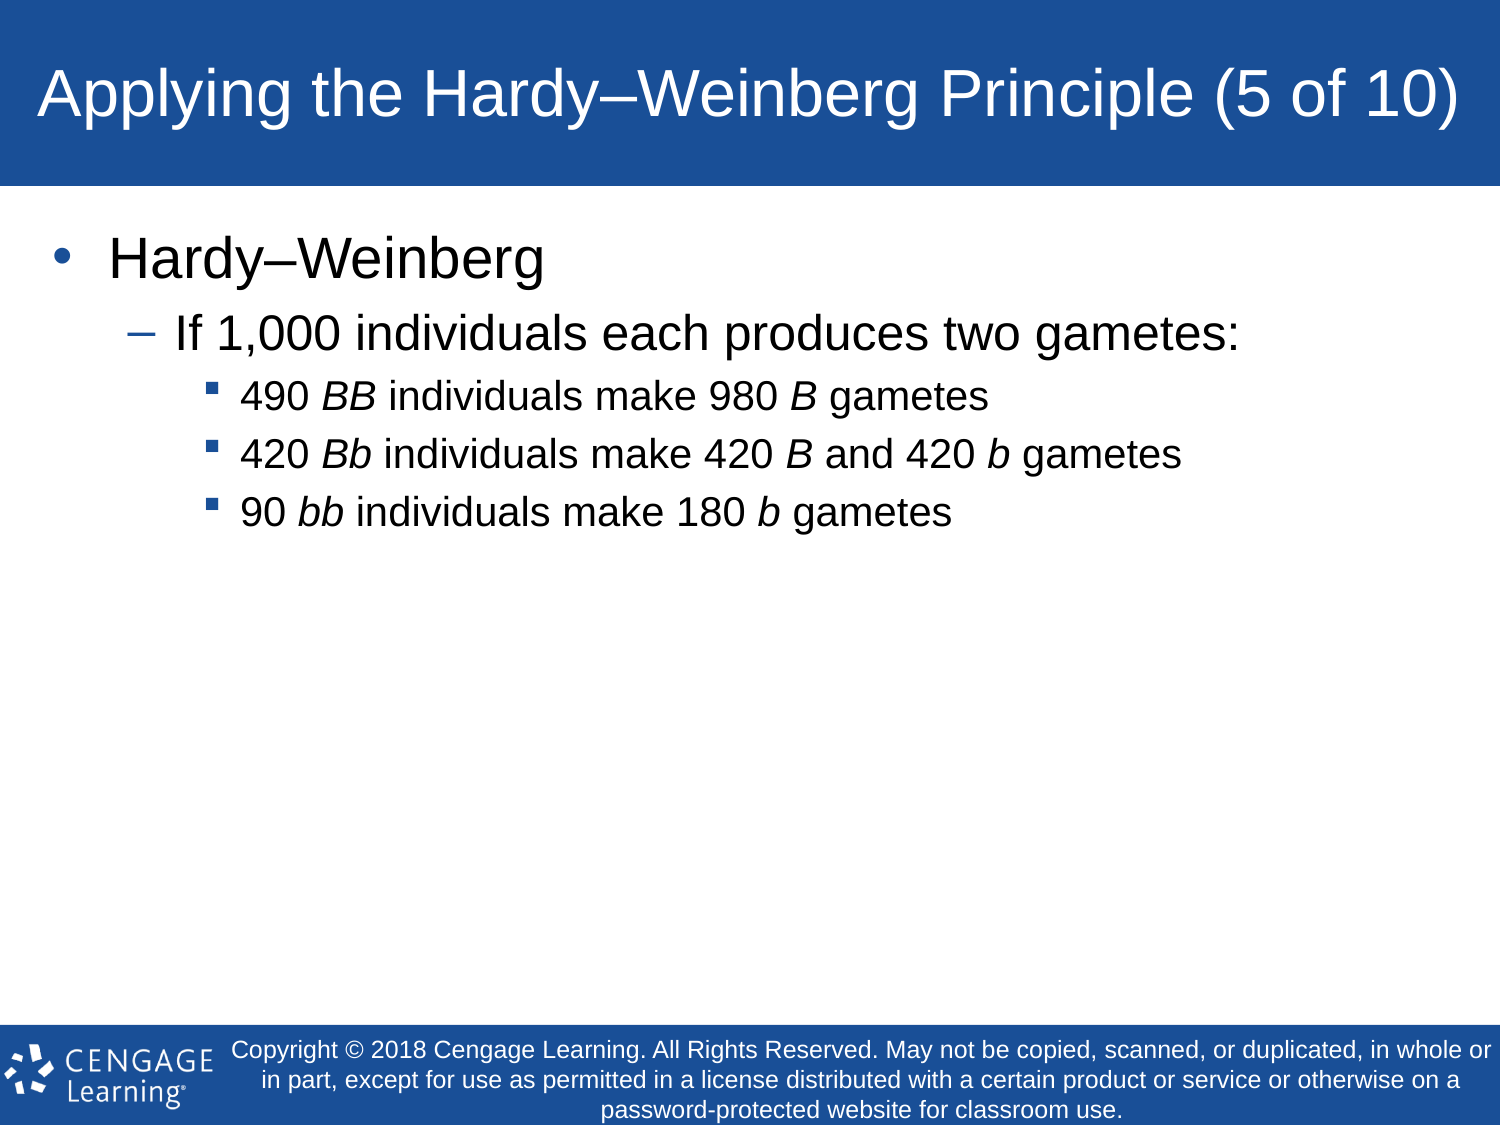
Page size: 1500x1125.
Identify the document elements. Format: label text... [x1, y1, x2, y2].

picture [0, 1040, 216, 1113]
list Hardy–Weinberg If 1,000 individuals each produces two gametes: 490 BB individuals make 980 B gametes 420 Bb individuals make 420 B and 420 b gametes 90 bb individuals make 180 b gametes [37, 212, 1475, 1005]
title Applying the Hardy–Weinberg Principle (5 of 10) [7, 4, 1493, 175]
